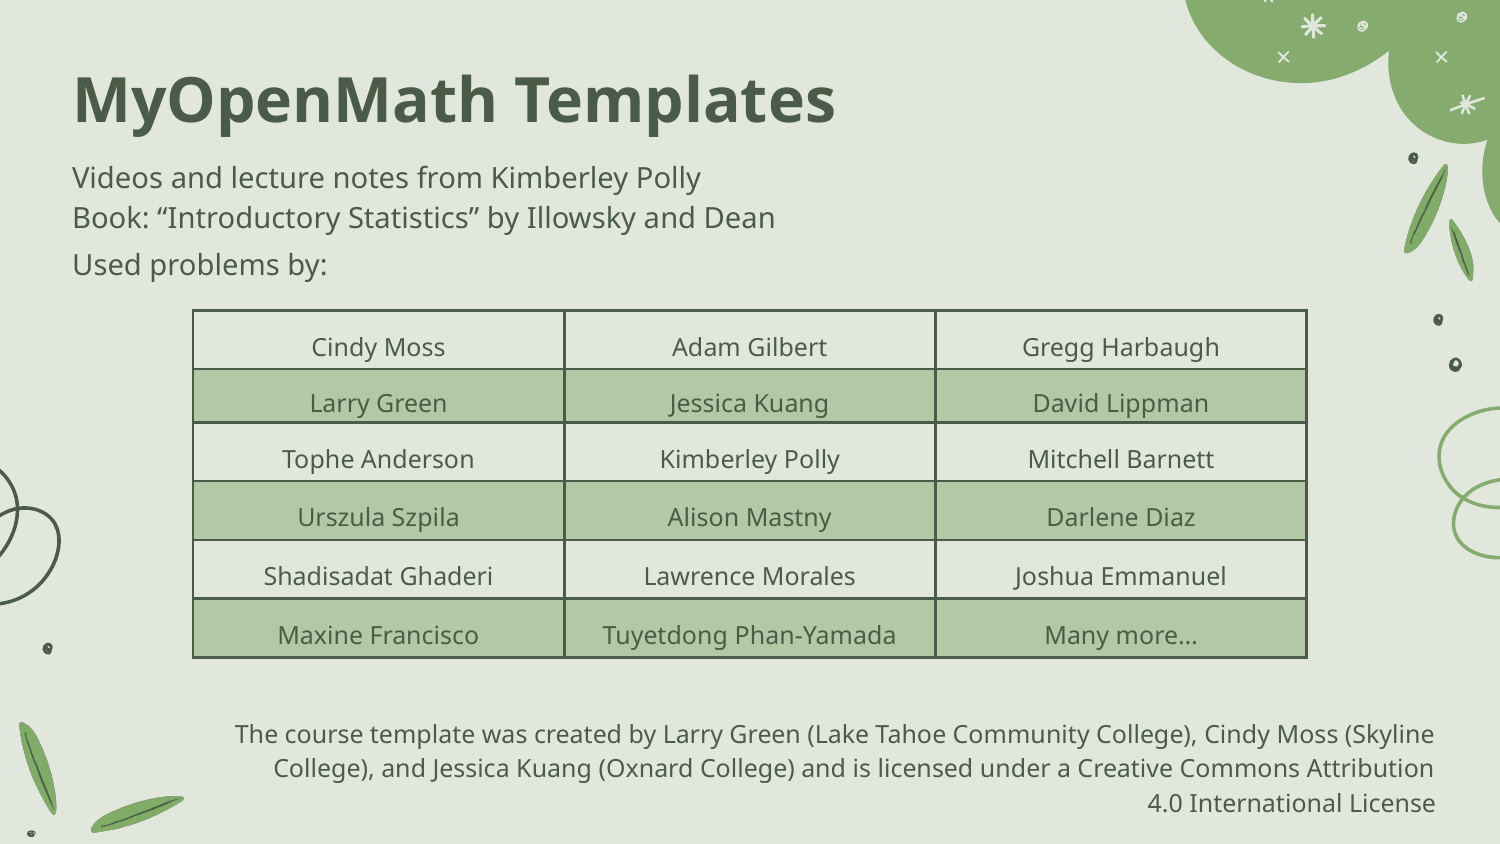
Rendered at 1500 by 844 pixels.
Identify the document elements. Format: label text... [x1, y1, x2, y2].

table_cell Larry Green [194, 370, 563, 421]
table_header Gregg Harbaugh [937, 312, 1305, 368]
table_cell Jessica Kuang [566, 370, 934, 421]
table_cell Lawrence Morales [566, 541, 934, 597]
table_cell Mitchell Barnett [937, 424, 1305, 480]
table_cell Urszula Szpila [194, 482, 563, 539]
table_cell Kimberley Polly [566, 424, 934, 480]
table_cell Tuyetdong Phan-Yamada [566, 600, 934, 656]
table_cell Joshua Emmanuel [937, 541, 1305, 597]
table_cell Tophe Anderson [194, 424, 563, 480]
title MyOpenMath Templates [57, 45, 1321, 140]
table_cell Darlene Diaz [937, 482, 1305, 539]
subtitle Videos and lecture notes from Kimberley Polly Book: “Introductory Statistics” by Illowsky and Dean Used problems by: [57, 139, 985, 293]
picture [1392, 143, 1494, 300]
table_cell Many more… [937, 600, 1305, 656]
table_cell David Lippman [937, 370, 1305, 421]
table_header Cindy Moss [194, 312, 563, 368]
picture [7, 704, 203, 844]
table_header Adam Gilbert [566, 312, 934, 368]
table_cell Alison Mastny [566, 482, 934, 539]
subtitle The course template was created by Larry Green (Lake Tahoe Community College), Cindy Moss (Skyline College), and Jessica Kuang (Oxnard College) and is licensed under a Creative Commons Attribution 4.0 International License [216, 698, 1452, 805]
table_cell Maxine Francisco [194, 600, 563, 656]
table_cell Shadisadat Ghaderi [194, 541, 563, 597]
